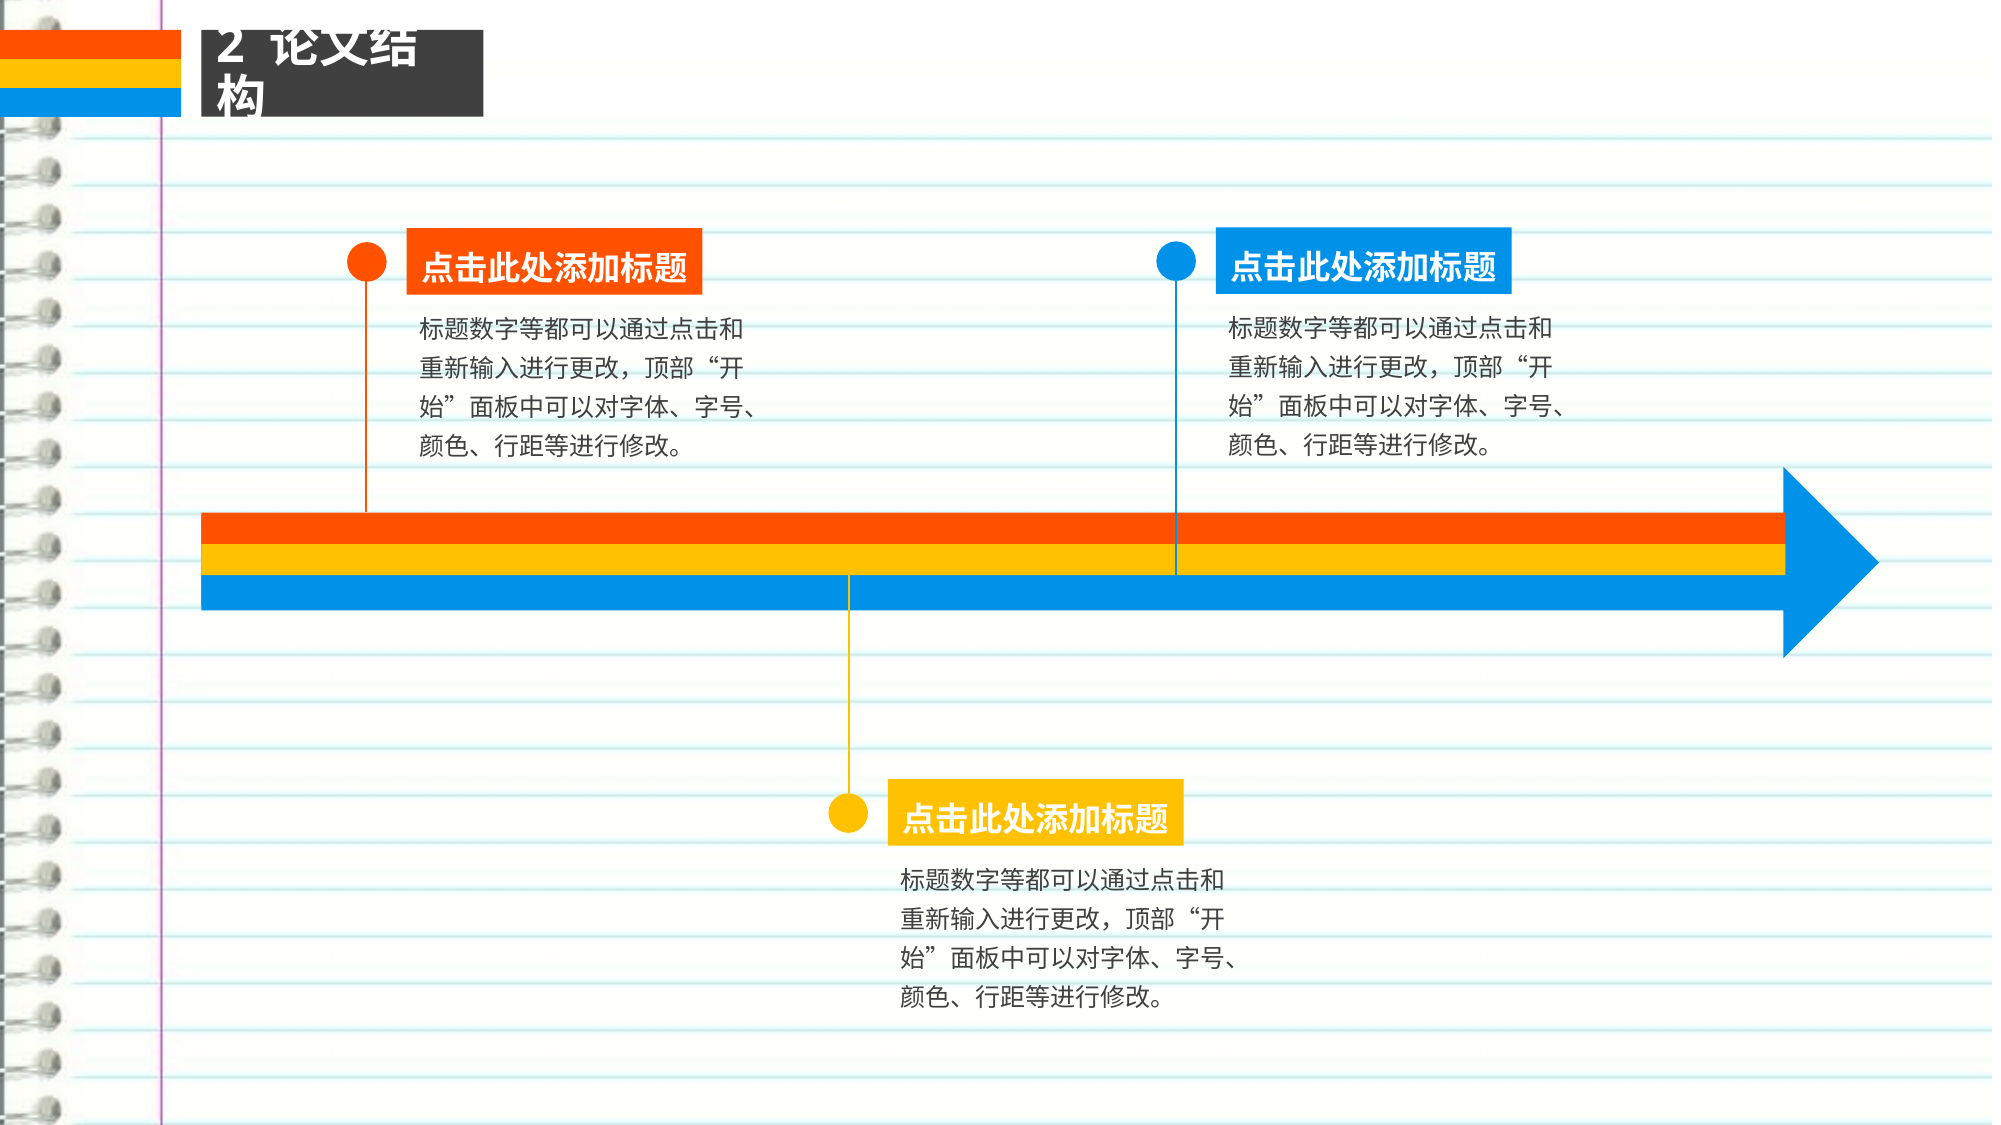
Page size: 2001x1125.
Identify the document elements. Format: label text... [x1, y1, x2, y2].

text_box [201, 466, 1880, 659]
text_box 标题数字等都可以通过点击和重新输入进行更改，顶部“开始”面板中可以对字体、字号、颜色、行距等进行修改。 [1214, 296, 1584, 466]
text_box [347, 242, 387, 513]
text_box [1156, 241, 1196, 575]
text_box 标题数字等都可以通过点击和重新输入进行更改，顶部“开始”面板中可以对字体、字号、颜色、行距等进行修改。 [404, 297, 775, 466]
text_box 点击此处添加标题 [887, 779, 1184, 846]
text_box 标题数字等都可以通过点击和重新输入进行更改，顶部“开始”面板中可以对字体、字号、颜色、行距等进行修改。 [886, 848, 1256, 1019]
text_box 点击此处添加标题 [406, 228, 703, 295]
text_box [828, 562, 868, 833]
text_box 点击此处添加标题 [1215, 227, 1512, 294]
list 2 论文结构 [200, 29, 484, 118]
